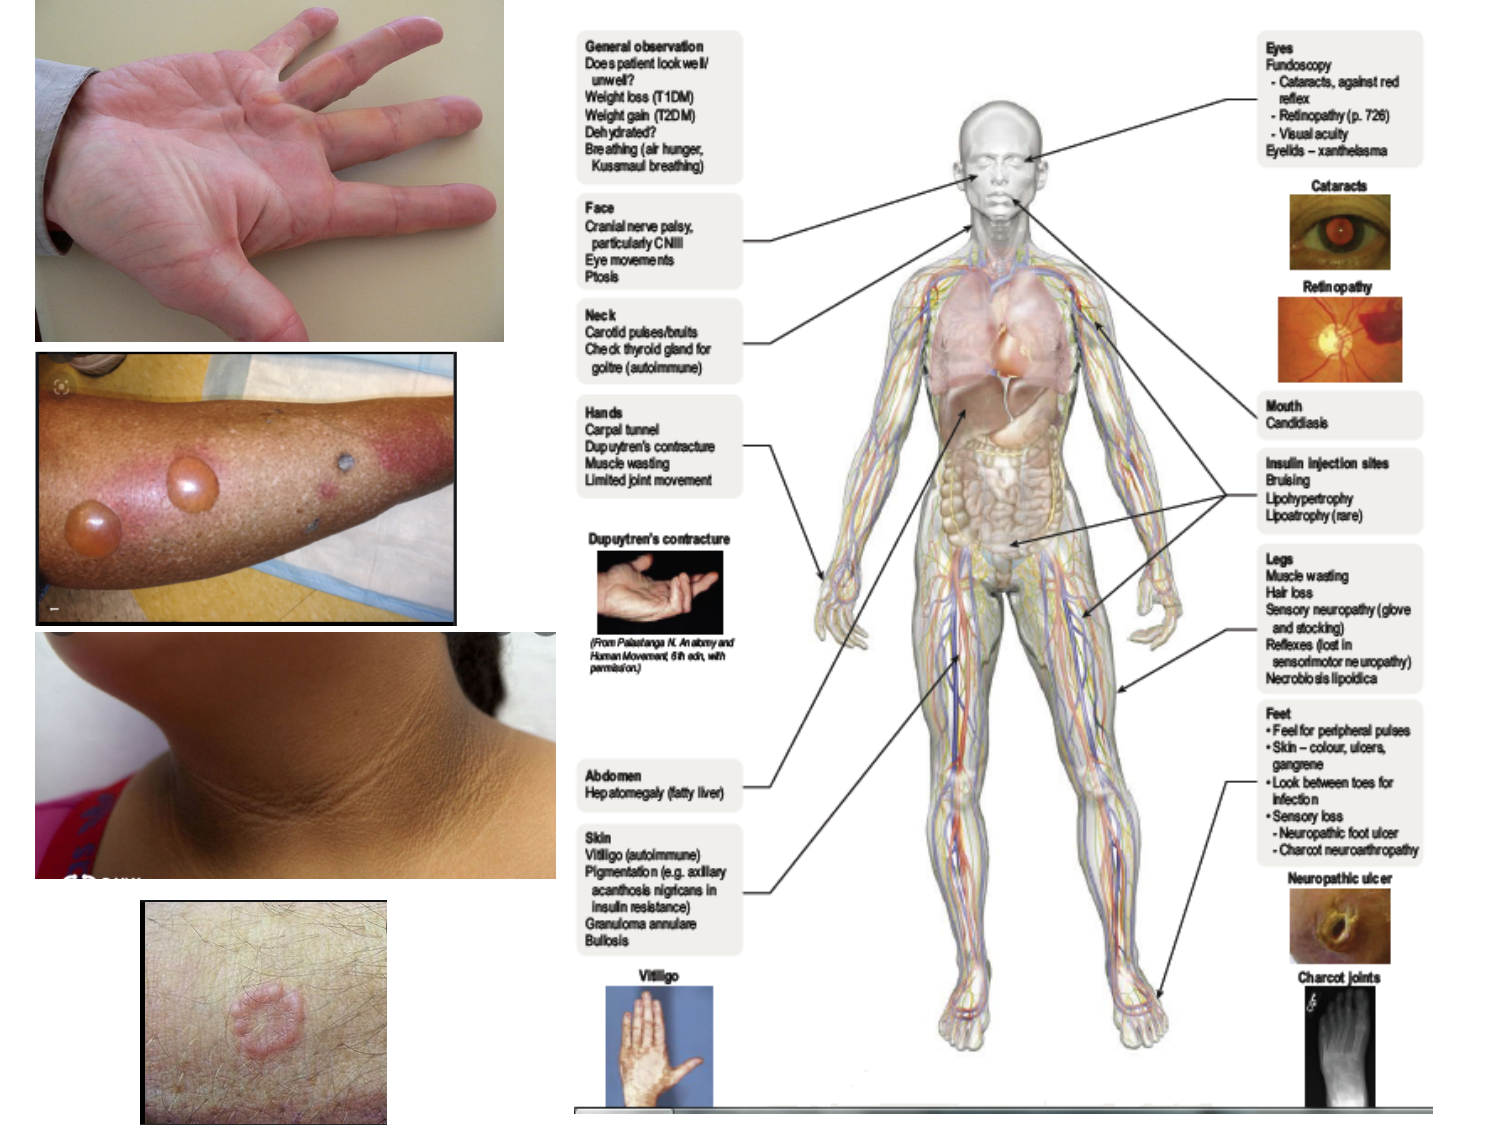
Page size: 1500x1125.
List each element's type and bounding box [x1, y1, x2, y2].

picture [34, 0, 556, 880]
picture [140, 900, 387, 1125]
list [573, 30, 1433, 1114]
